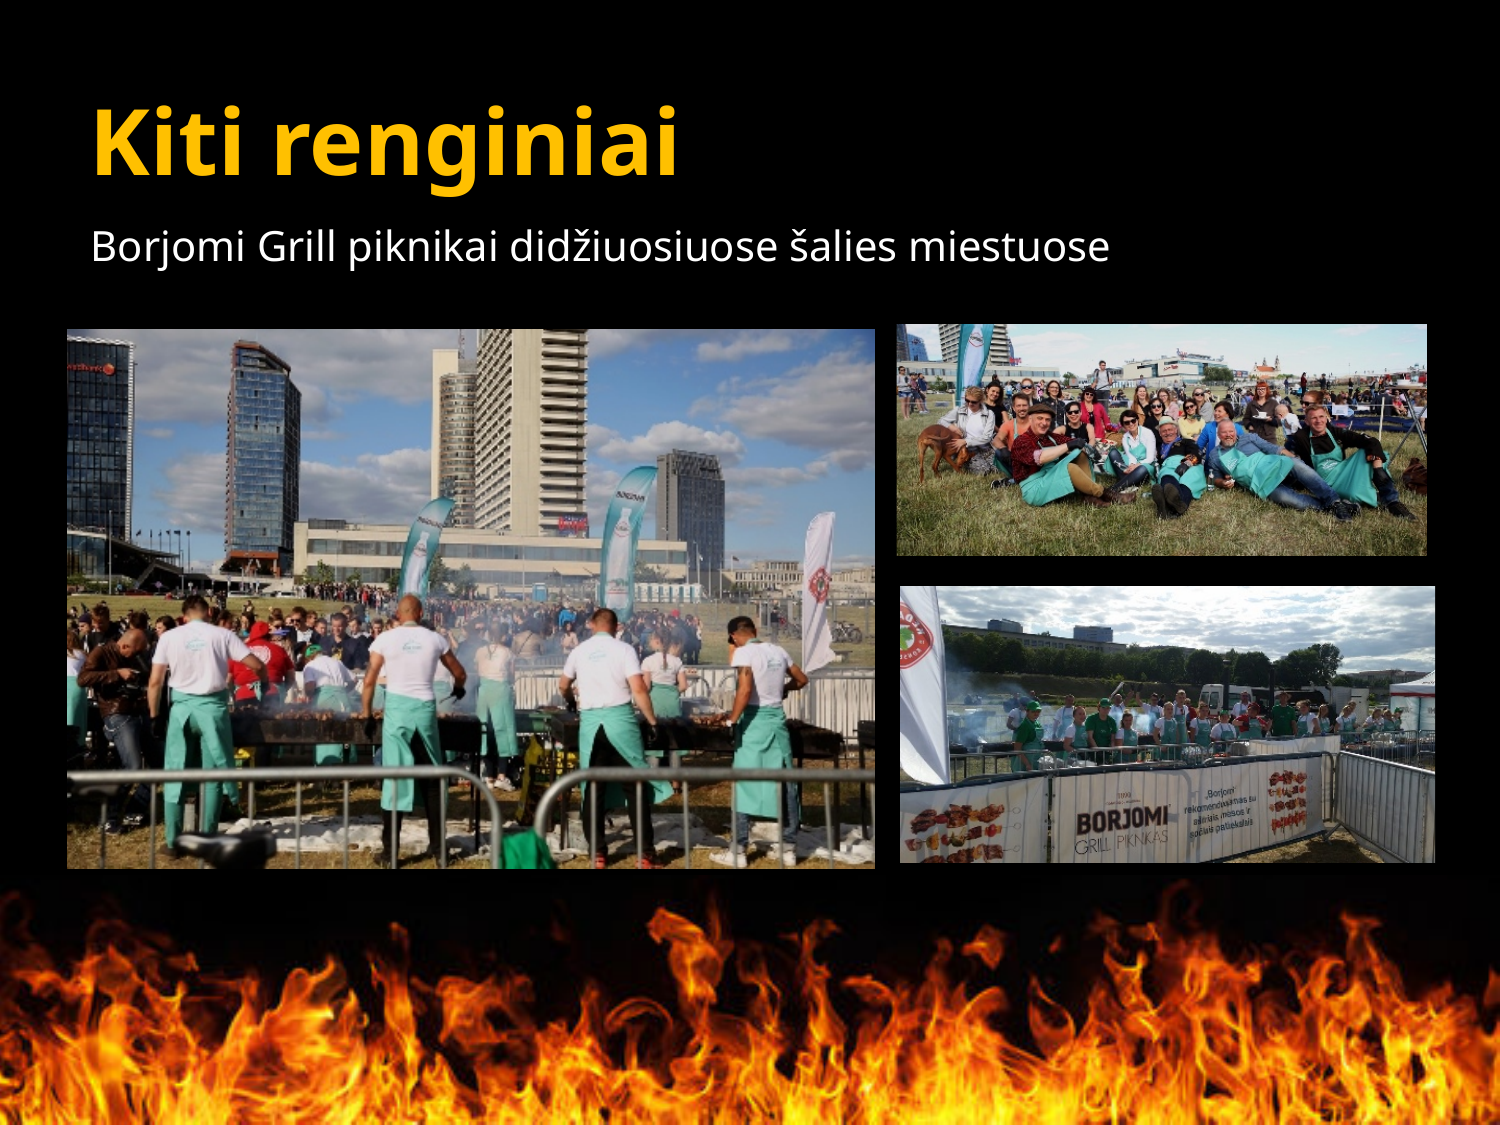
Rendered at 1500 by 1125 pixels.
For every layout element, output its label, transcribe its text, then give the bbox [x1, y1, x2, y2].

picture [0, 874, 1500, 1125]
picture [899, 586, 1436, 863]
picture [67, 329, 876, 869]
title Kiti renginiai [75, 44, 1425, 233]
picture [896, 324, 1431, 556]
list Borjomi Grill piknikai didžiuosiuose šalies miestuose [0, 212, 1291, 375]
